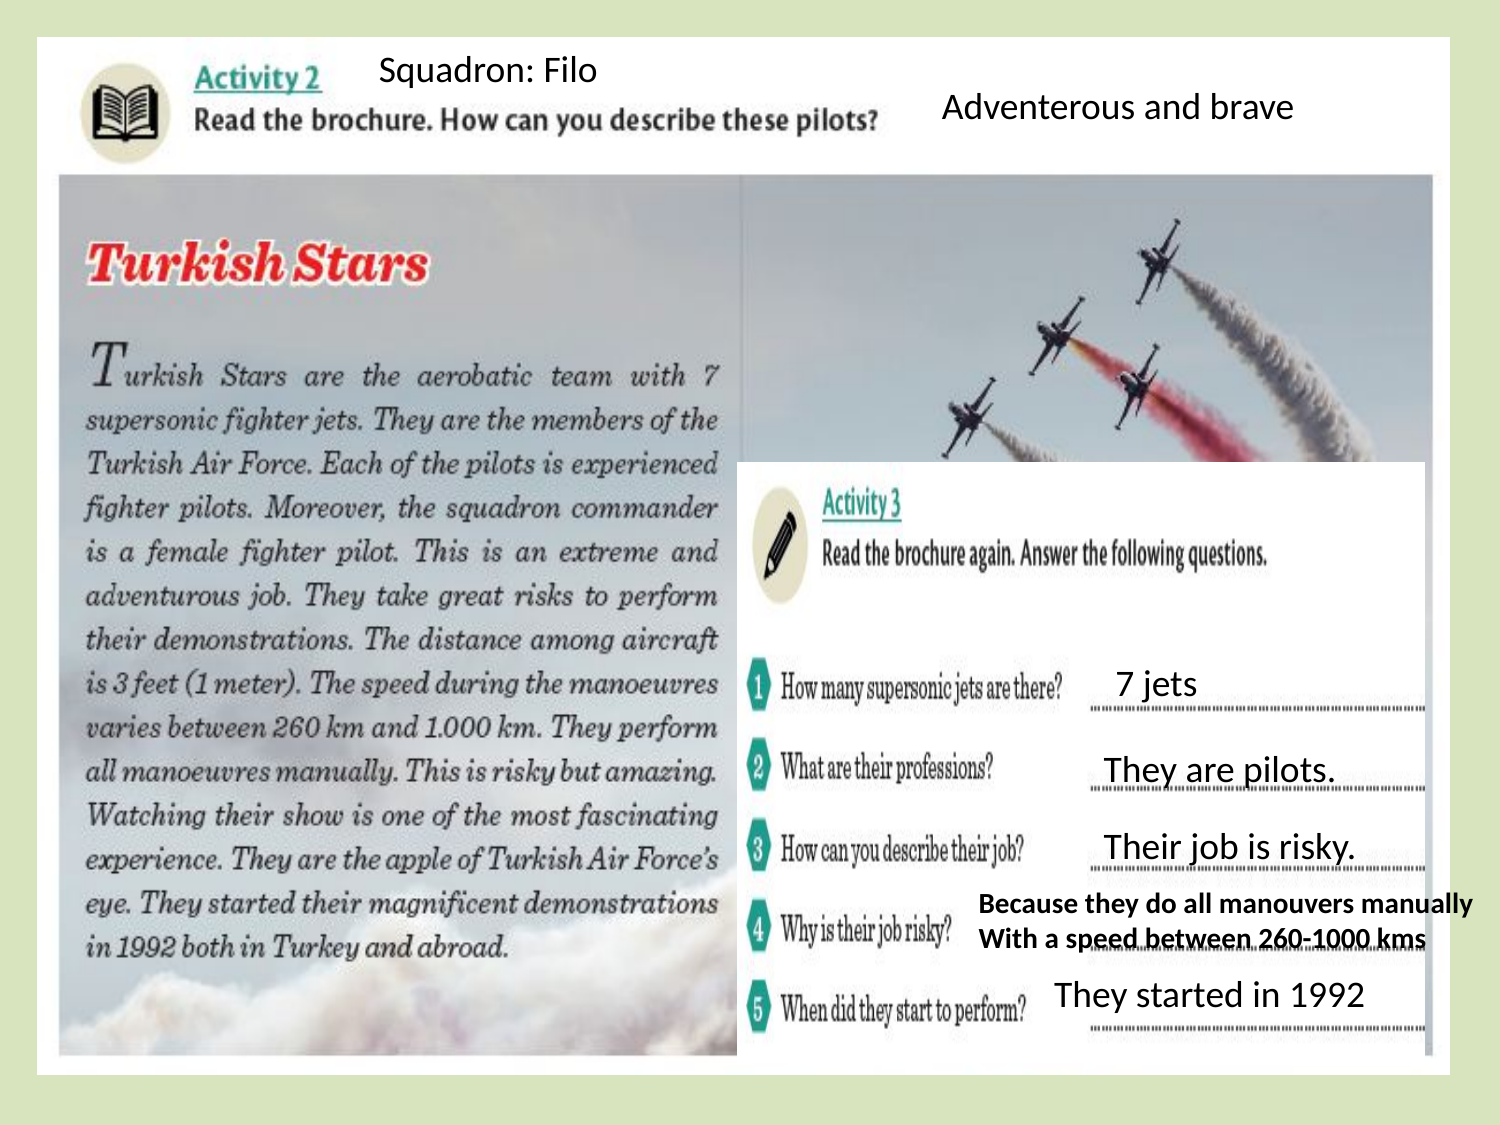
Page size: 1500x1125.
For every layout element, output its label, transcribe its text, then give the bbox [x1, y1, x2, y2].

text_box Because they do all manouvers manually With a speed between 260-1000 kms [1453, 876, 1489, 962]
picture [37, 37, 1451, 1076]
